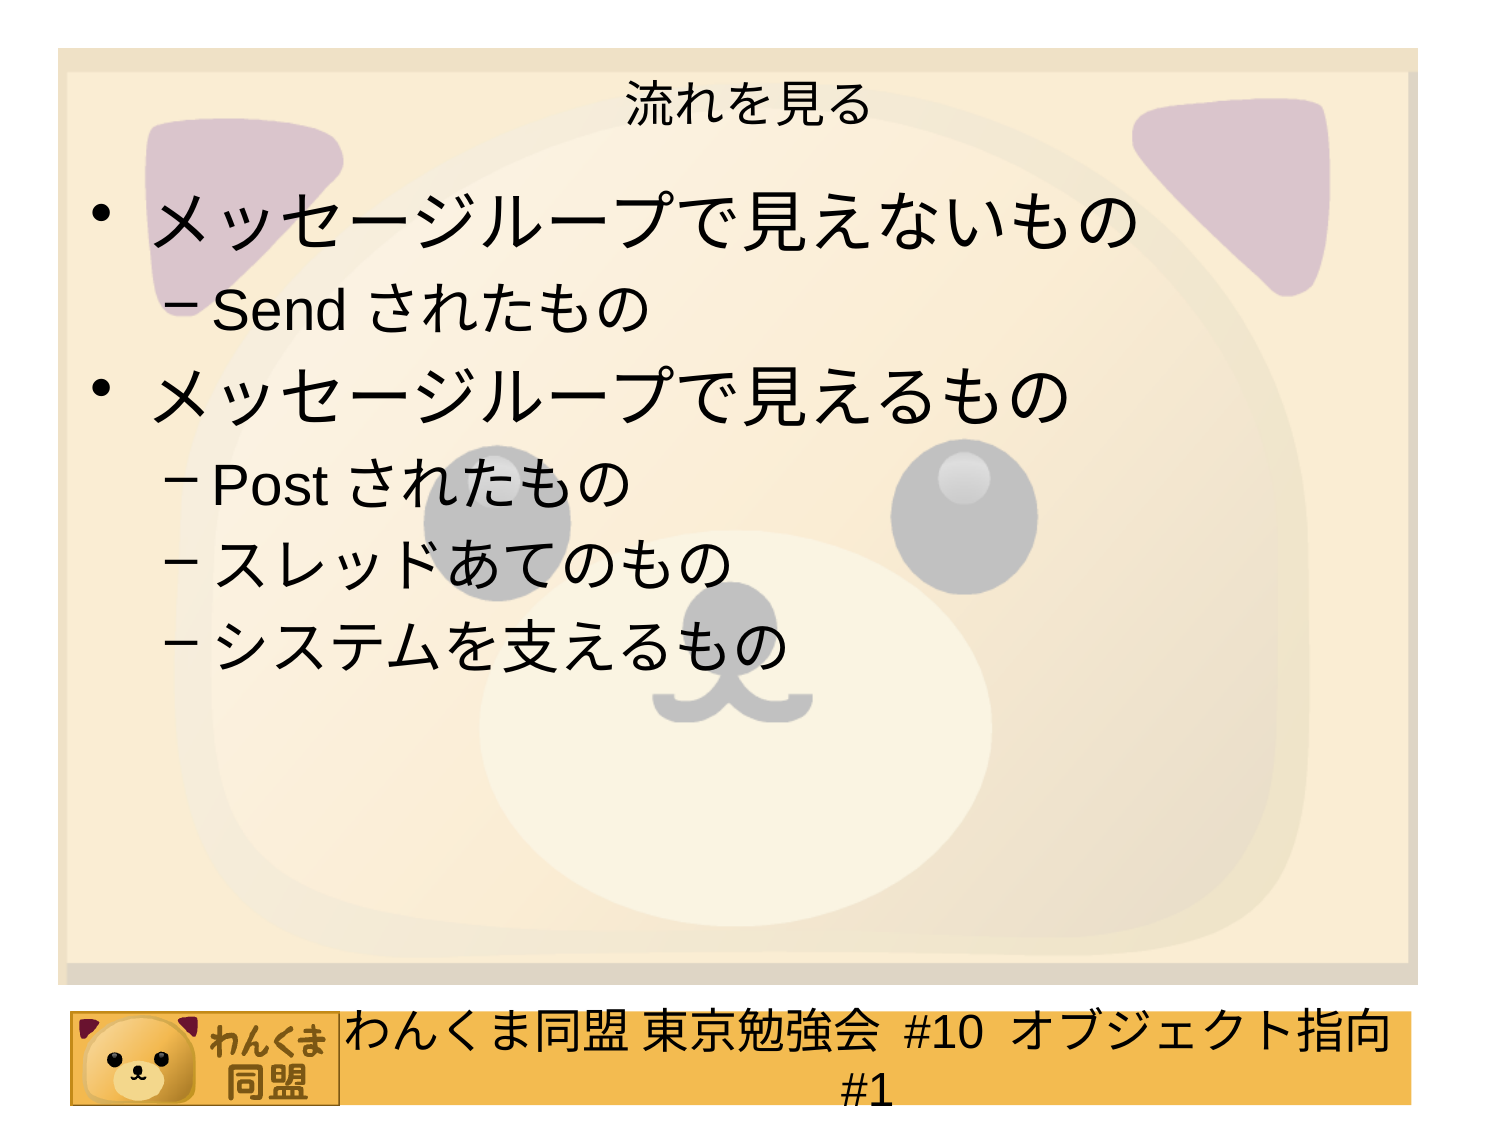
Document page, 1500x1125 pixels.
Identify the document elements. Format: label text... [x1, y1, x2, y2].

title 流れを見る [74, 44, 1426, 162]
list メッセージループで見えないもの Sendされたもの メッセージループで見えるもの Postされたもの スレッドあてのもの システムを支えるもの [74, 172, 1426, 1006]
picture [70, 1011, 340, 1106]
picture [58, 48, 1418, 985]
